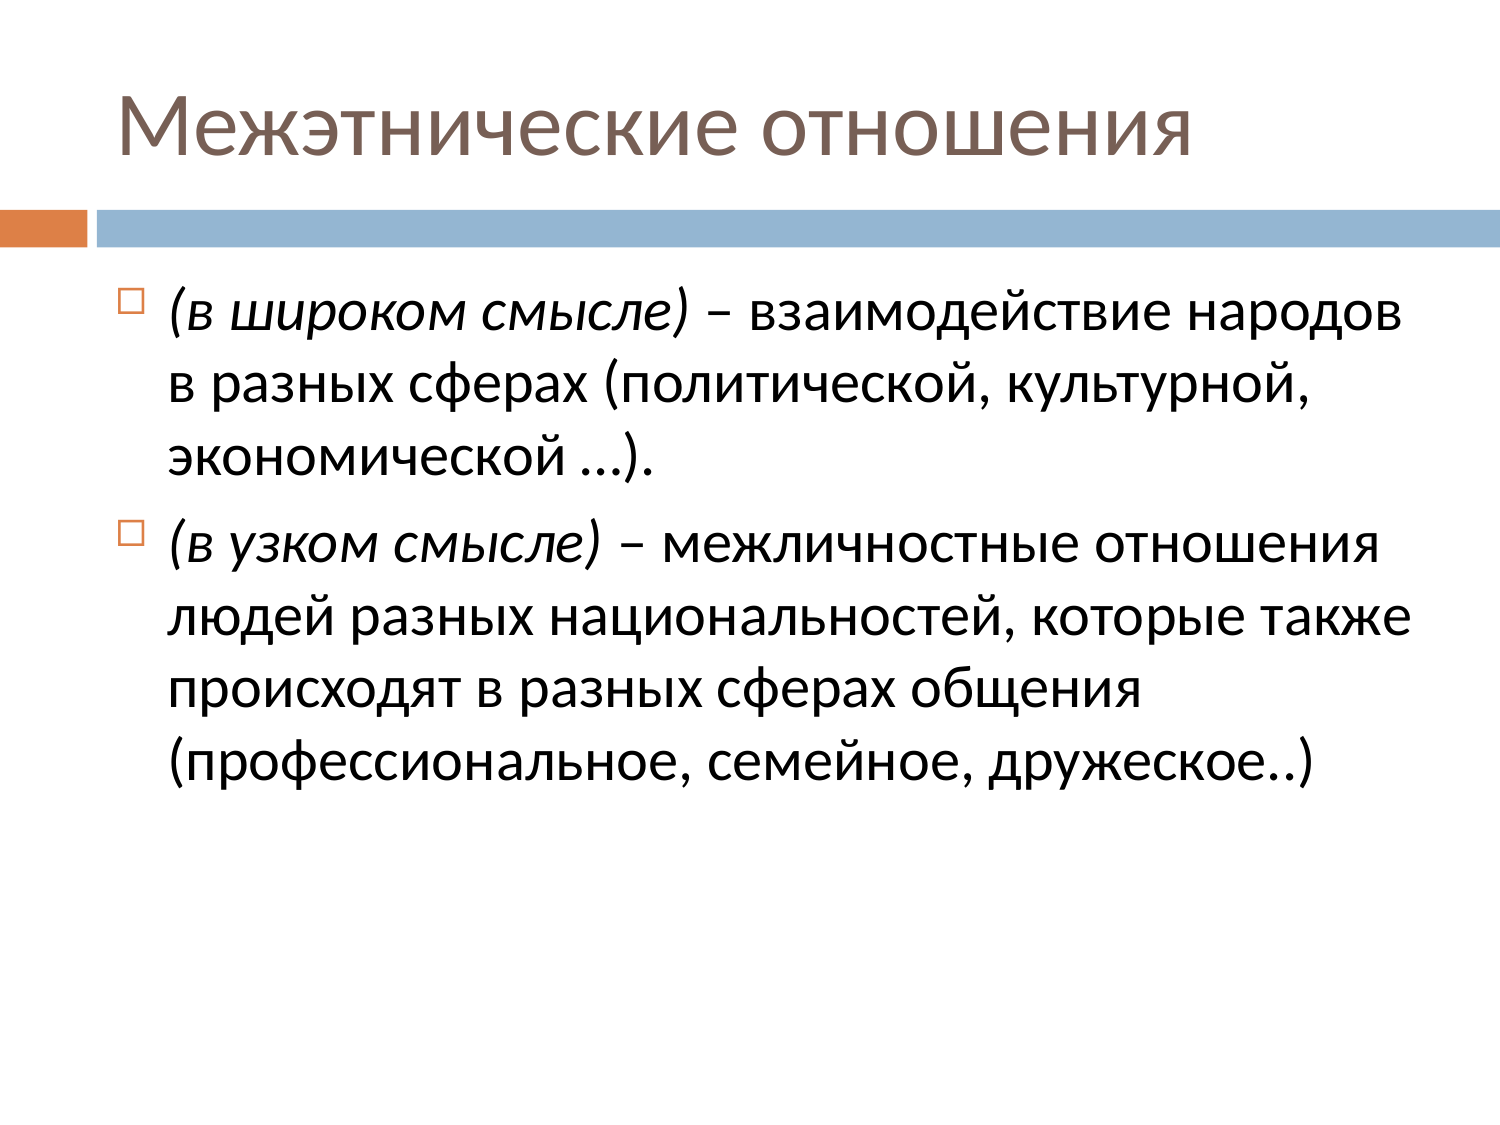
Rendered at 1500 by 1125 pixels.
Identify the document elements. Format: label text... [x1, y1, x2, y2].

title Межэтнические отношения [100, 37, 1438, 200]
text_box (в широком смысле) – взаимодействие народов в разных сферах (политической, культурной, экономической …). (в узком смысле) – межличностные отношения людей разных национальностей, которые также происходят в разных сферах общения (профессиональное, семейное, дружеское..) [100, 262, 1438, 1000]
